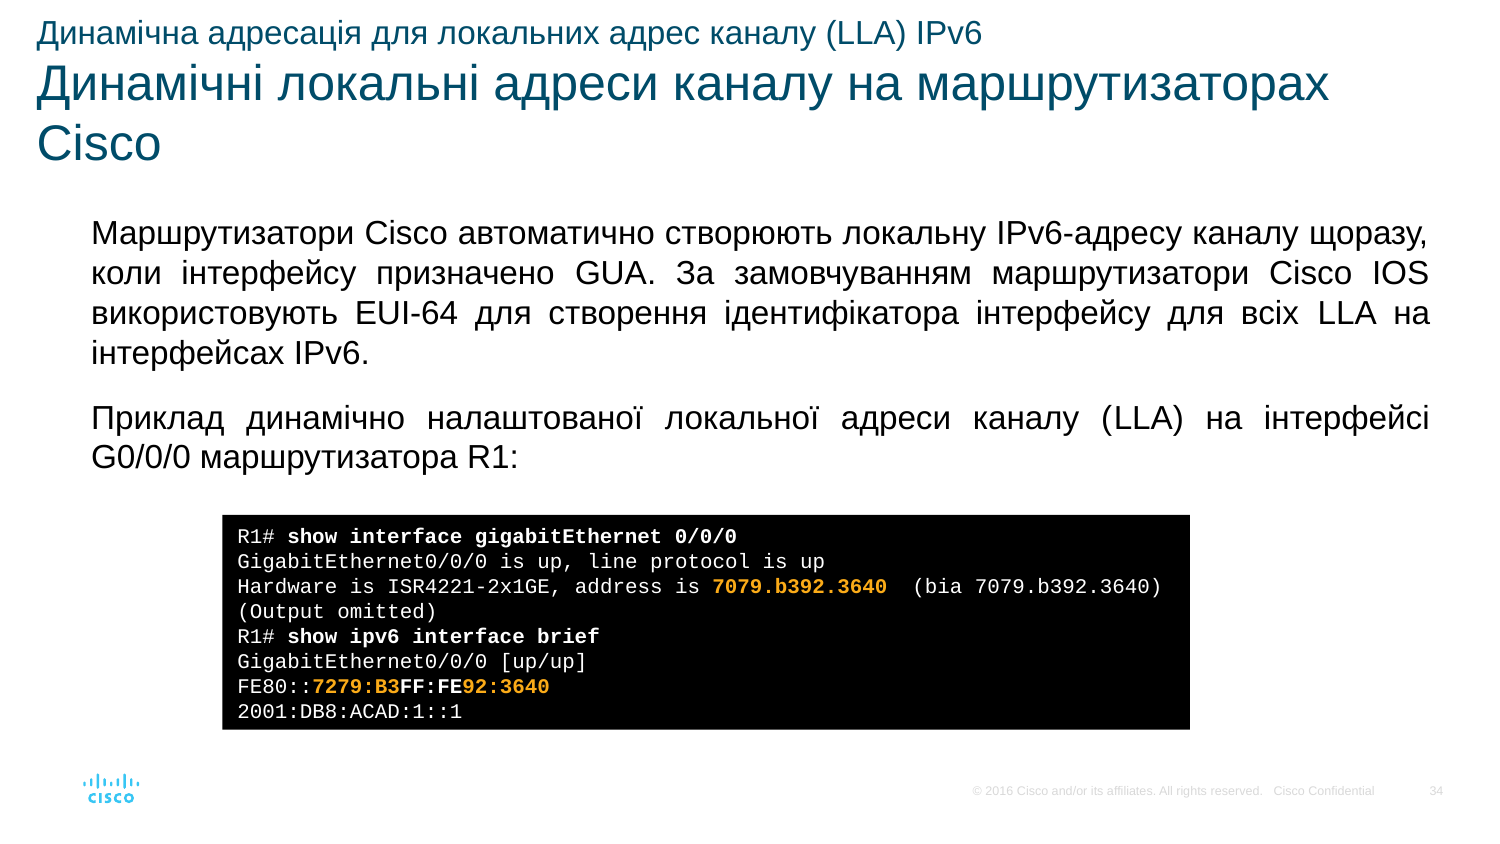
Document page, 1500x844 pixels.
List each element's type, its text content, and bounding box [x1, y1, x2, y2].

title Динамічна адресація для локальних адрес каналу (LLA) IPv6 Динамічні локальні адреси каналу на маршрутизаторах Cisco [21, 60, 1391, 181]
list Маршрутизатори Cisco автоматично створюють локальну IPv6-адресу каналу щоразу, коли інтерфейсу призначено GUA. За замовчуванням маршрутизатори Cisco IOS використовують EUI-64 для створення ідентифікатора інтерфейсу для всіх LLA на інтерфейсах IPv6. Приклад динамічно налаштованої локальної адреси каналу (LLA) на інтерфейсі G0/0/0 маршрутизатора R1: [76, 203, 1446, 456]
text_box R1# show interface gigabitEthernet 0/0/0 GigabitEthernet0/0/0 is up, line protocol is up Hardware is ISR4221-2x1GE, address is 7079.b392.3640 (bia 7079.b392.3640) (Output omitted) R1# show ipv6 interface brief GigabitEthernet0/0/0 [up/up] FE80::7279:B3FF:FE92:3640 2001:DB8:ACAD:1::1 [222, 514, 1190, 730]
